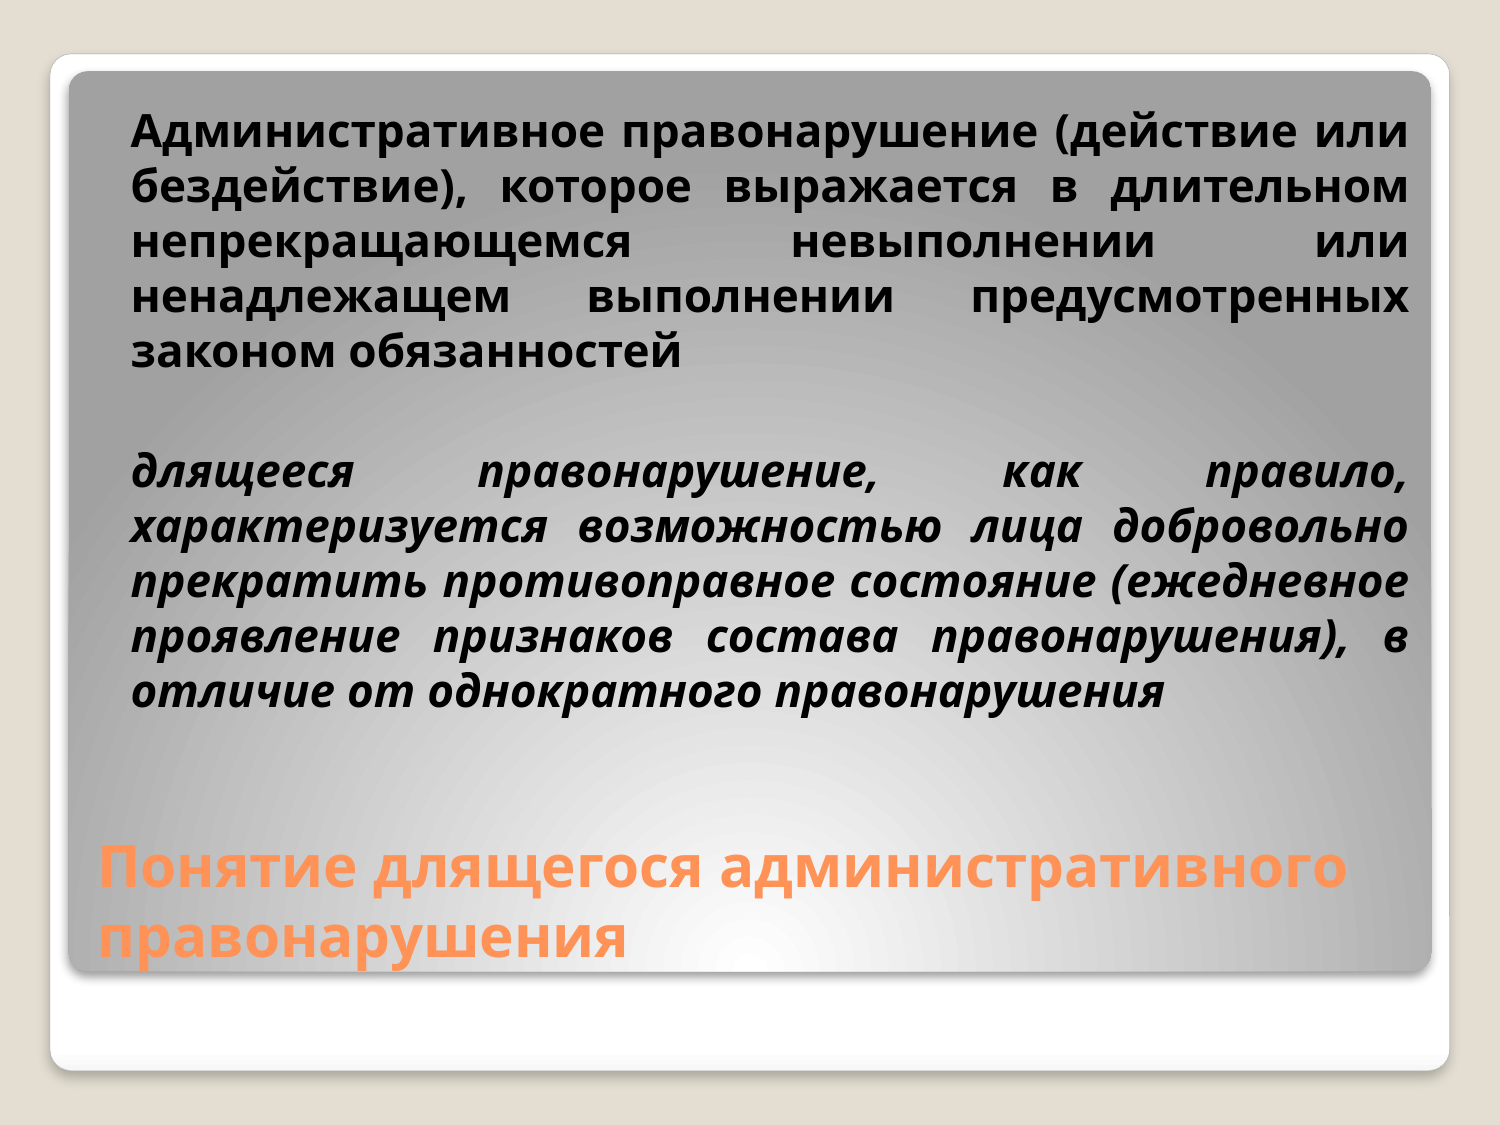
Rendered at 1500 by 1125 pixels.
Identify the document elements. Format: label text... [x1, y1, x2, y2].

list Административное правонарушение (действие или бездействие), которое выражается в длительном непрекращающемся невыполнении или ненадлежащем выполнении предусмотренных законом обязанностей длящееся правонарушение, как правило, характеризуется возможностью лица добровольно прекратить противоправное состояние (ежедневное проявление признаков состава правонарушения), в отличие от однократного правонарушения [82, 86, 1426, 811]
title Понятие длящегося административного правонарушения [82, 817, 1425, 977]
